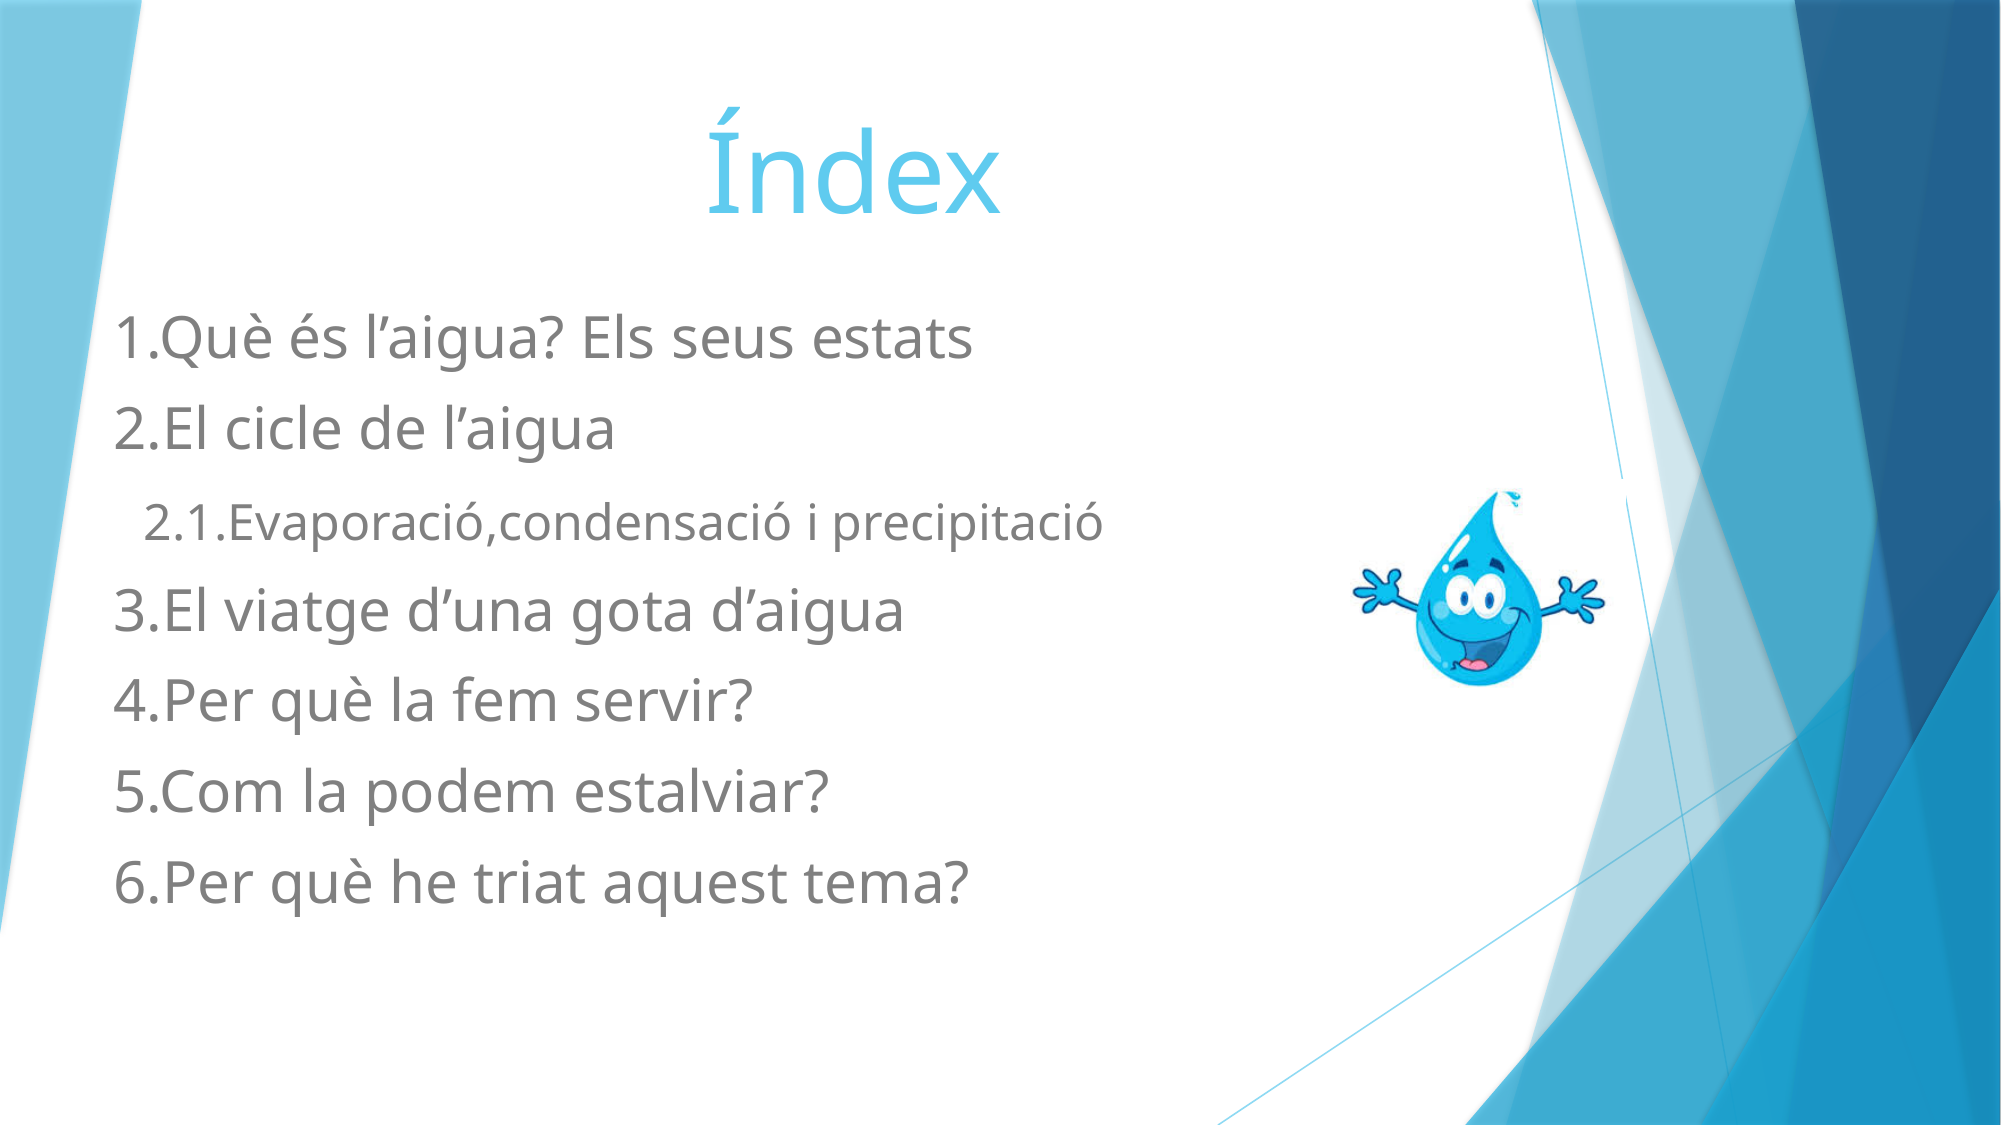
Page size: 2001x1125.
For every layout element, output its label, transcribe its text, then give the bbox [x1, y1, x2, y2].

subtitle 1.Què és l’aigua? Els seus estats 2.El cicle de l’aigua 2.1.Evaporació,condensació i precipitació 3.El viatge d’una gota d’aigua 4.Per què la fem servir? 5.Com la podem estalviar? 6.Per què he triat aquest tema? [98, 293, 1508, 952]
title Índex [416, 80, 1292, 293]
picture [1331, 478, 1626, 700]
